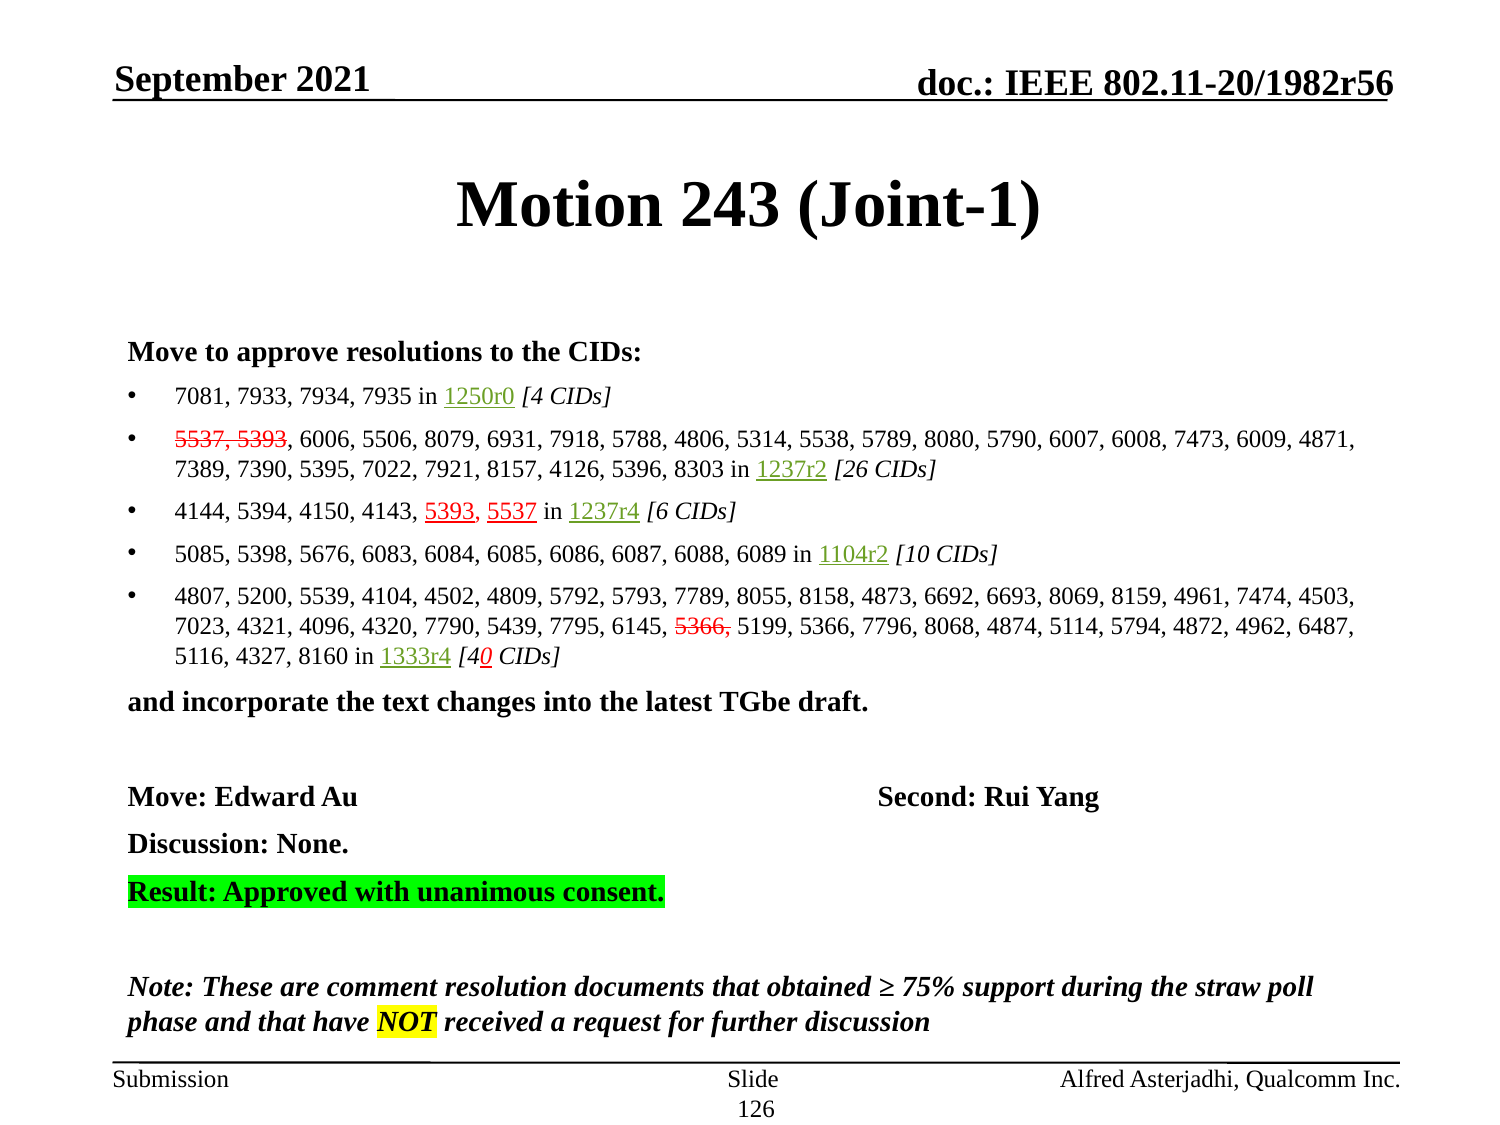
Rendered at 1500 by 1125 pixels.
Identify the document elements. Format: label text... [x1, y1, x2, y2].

footer Alfred Asterjadhi, Qualcomm Inc. [878, 1061, 1402, 1093]
list Move to approve resolutions to the CIDs: 7081, 7933, 7934, 7935 in 1250r0 [4 CIDs] 5537, 5393, 6006, 5506, 8079, 6931, 7918, 5788, 4806, 5314, 5538, 5789, 8080, 5790, 6007, 6008, 7473, 6009, 4871, 7389, 7390, 5395, 7022, 7921, 8157, 4126, 5396, 8303 in 1237r2 [26 CIDs] 4144, 5394, 4150, 4143, 5393, 5537 in 1237r4 [6 CIDs] 5085, 5398, 5676, 6083, 6084, 6085, 6086, 6087, 6088, 6089 in 1104r2 [10 CIDs] 4807, 5200, 5539, 4104, 4502, 4809, 5792, 5793, 7789, 8055, 8158, 4873, 6692, 6693, 8069, 8159, 4961, 7474, 4503, 7023, 4321, 4096, 4320, 7790, 5439, 7795, 6145, 5366, 5199, 5366, 7796, 8068, 4874, 5114, 5794, 4872, 4962, 6487, 5116, 4327, 8160 in 1333r4 [40 CIDs] and incorporate the text changes into the latest TGbe draft. Move: Edward Au Second: Rui Yang Discussion: None. Result: Approved with unanimous consent. Note: These are comment resolution documents that obtained ≥ 75% support during the straw poll phase and that have NOT received a request for further discussion [112, 324, 1388, 1063]
title Motion 243 (Joint-1) [112, 112, 1388, 288]
slide_number Slide 126 [712, 1061, 800, 1123]
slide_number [114, 54, 423, 100]
